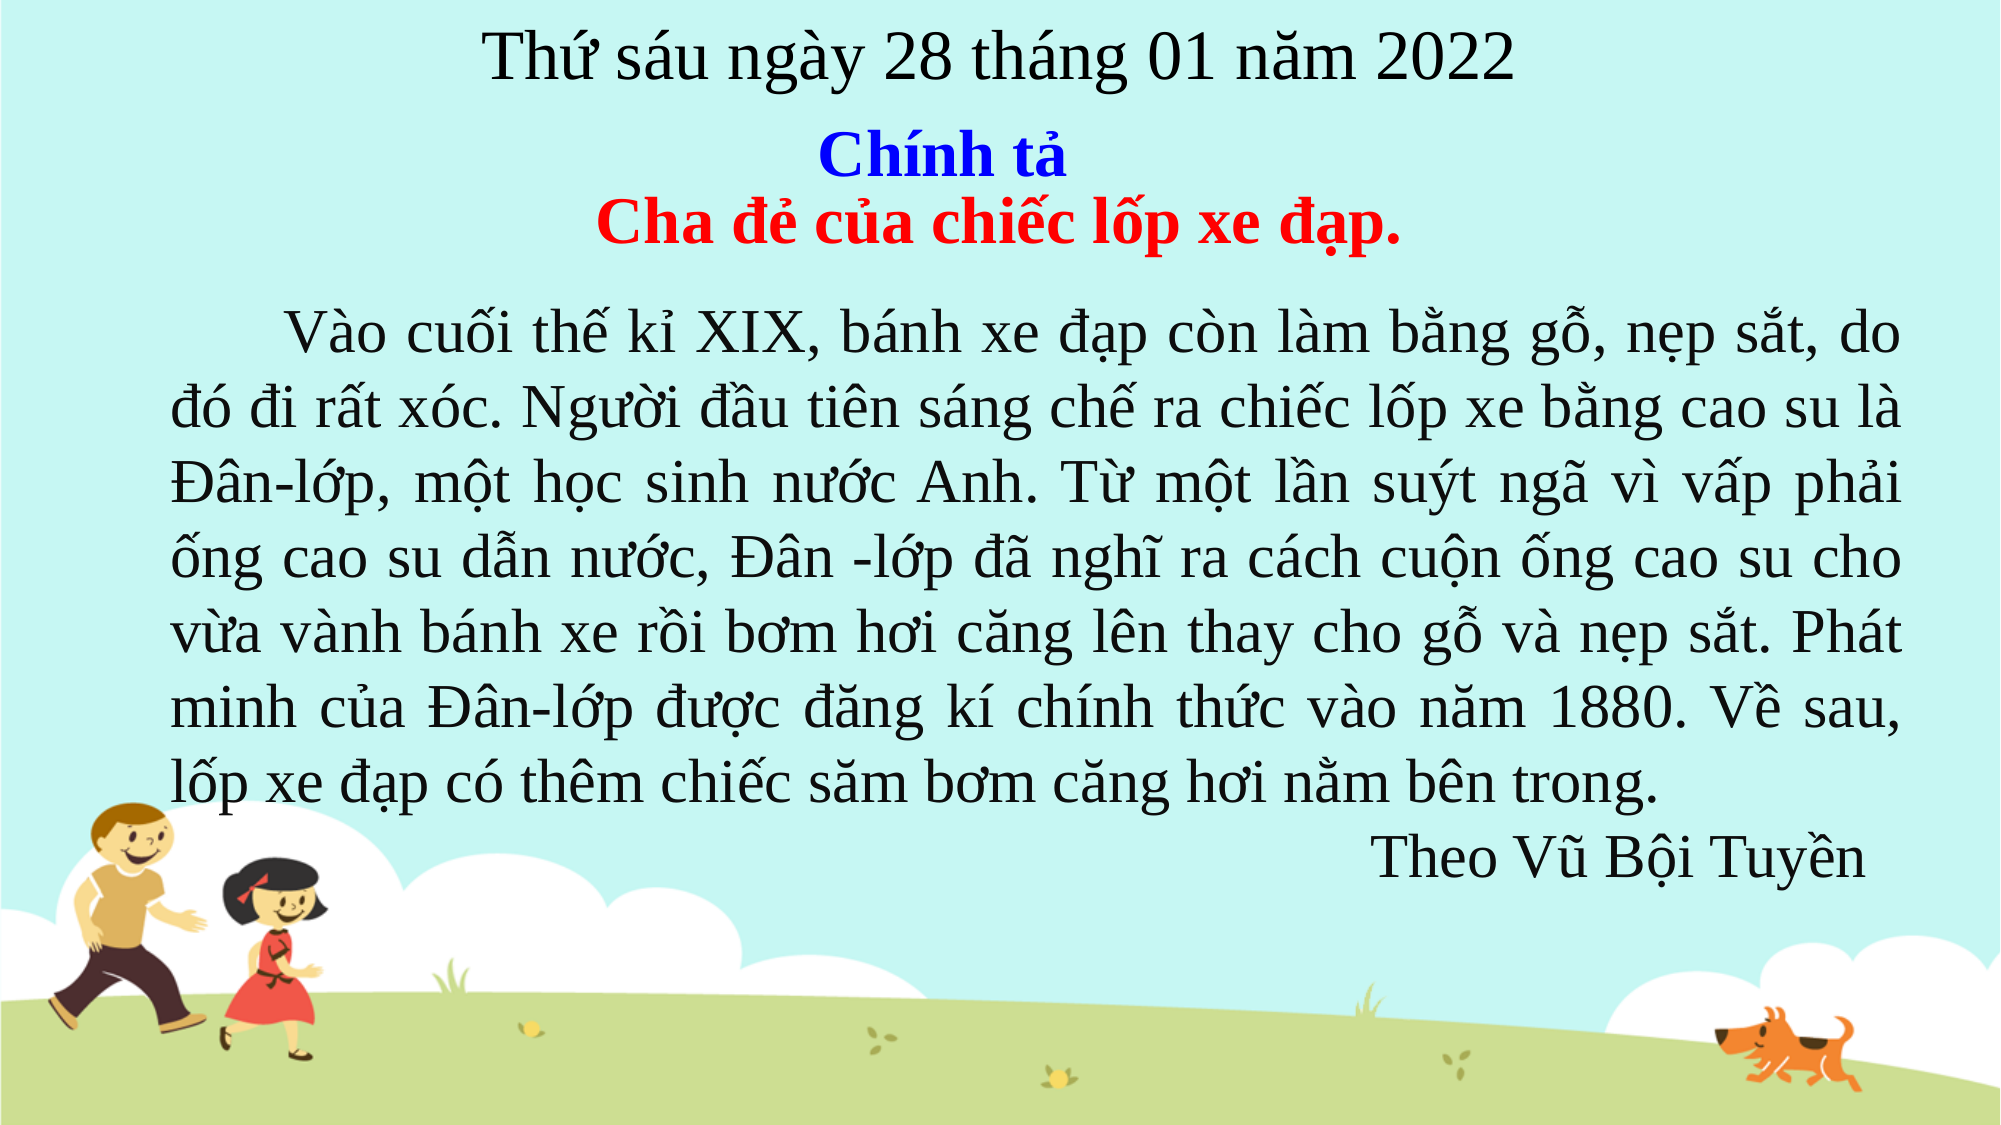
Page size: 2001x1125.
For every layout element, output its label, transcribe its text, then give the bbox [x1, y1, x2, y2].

text_box Cha đẻ của chiếc lốp xe đạp. [237, 169, 1762, 265]
text_box Vào cuối thế kỉ XIX, bánh xe đạp còn làm bằng gỗ, nẹp sắt, do đó đi rất xóc. Người đầu tiên sáng chế ra chiếc lốp xe bằng cao su là Đân-lớp, một học sinh nước Anh. Từ một lần suýt ngã vì vấp phải ống cao su dẫn nước, Đân -lớp đã nghĩ ra cách cuộn ống cao su cho vừa vành bánh xe rồi bơm hơi căng lên thay cho gỗ và nẹp sắt. Phát minh của Đân-lớp được đăng kí chính thức vào năm 1880. Về sau, lốp xe đạp có thêm chiếc săm bơm căng hơi nằm bên trong. Theo Vũ Bội Tuyền [155, 282, 1919, 898]
text_box Chính tả [193, 102, 1693, 197]
picture [0, 0, 2001, 1125]
title Thứ sáu ngày 28 tháng 01 năm 2022 [0, 0, 2000, 102]
